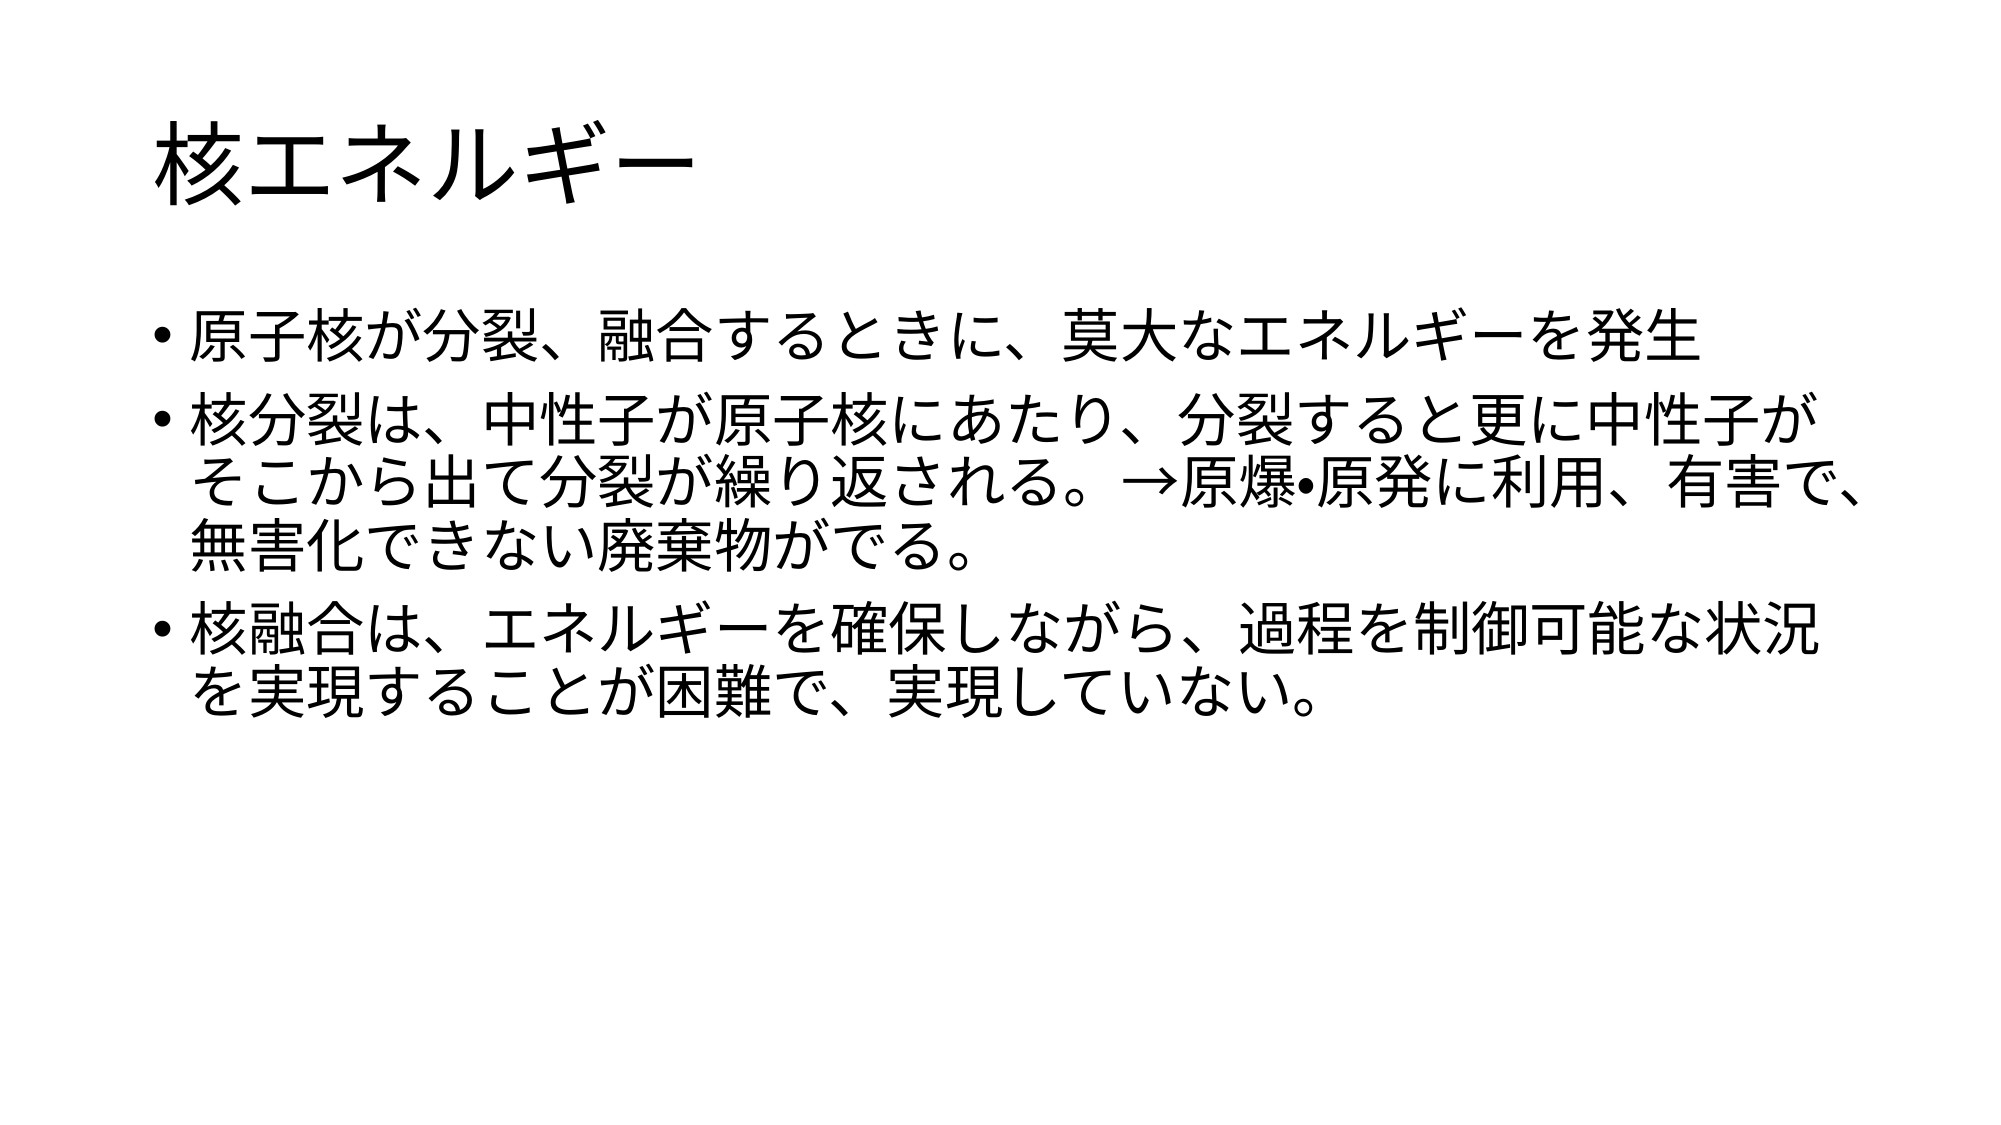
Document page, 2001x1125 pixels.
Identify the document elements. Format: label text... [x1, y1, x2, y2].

title 核エネルギー [137, 59, 1863, 278]
list 原子核が分裂、融合するときに、莫大なエネルギーを発生 核分裂は、中性子が原子核にあたり、分裂すると更に中性子がそこから出て分裂が繰り返される。→原爆・原発に利用、有害で、無害化できない廃棄物がでる。 核融合は、エネルギーを確保しながら、過程を制御可能な状況を実現することが困難で、実現していない。 [137, 299, 1863, 1014]
